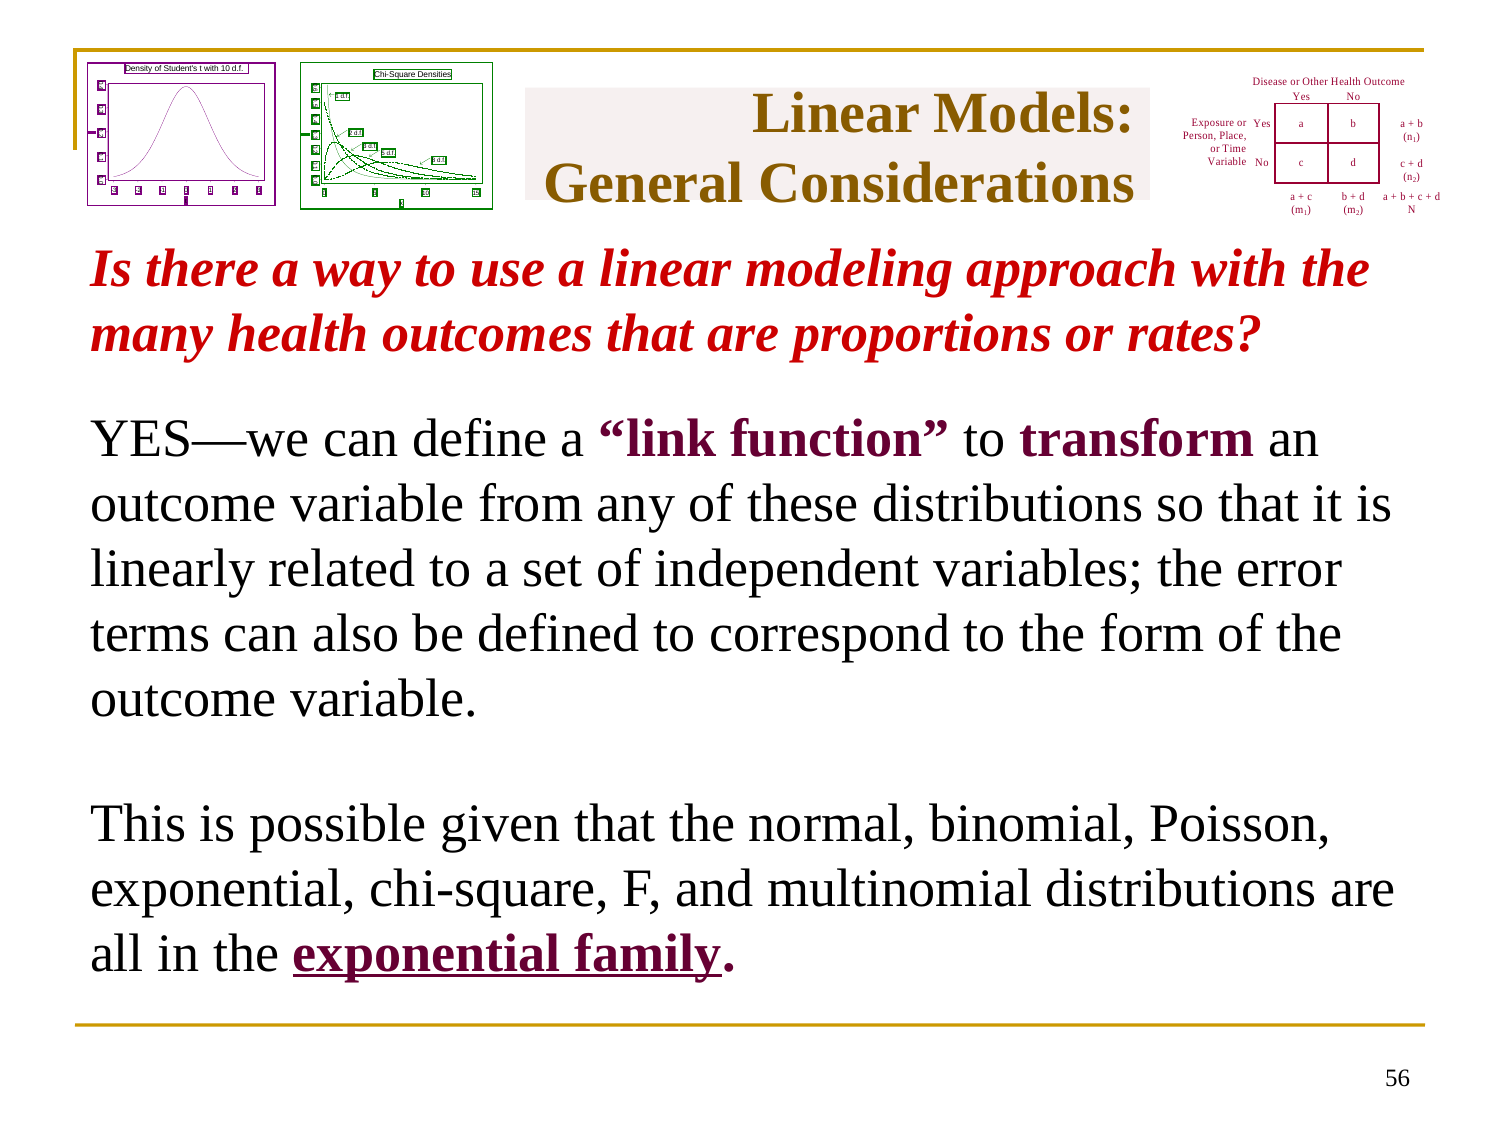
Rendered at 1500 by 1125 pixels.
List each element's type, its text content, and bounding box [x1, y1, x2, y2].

slide_number 55 [1074, 1049, 1426, 1100]
title Linear Models: General Considerations [524, 87, 1151, 201]
list Is there a way to use a linear modeling approach with the many health outcomes that are proportions or rates? YES—we can define a “link function” to transform an outcome variable from any of these distributions so that it is linearly related to a set of independent variables; the error terms can also be defined to correspond to the form of the outcome variable. This is possible given that the normal, binomial, Poisson, exponential, chi-square, F, and multinomial distributions are all in the exponential family. [74, 224, 1438, 1013]
